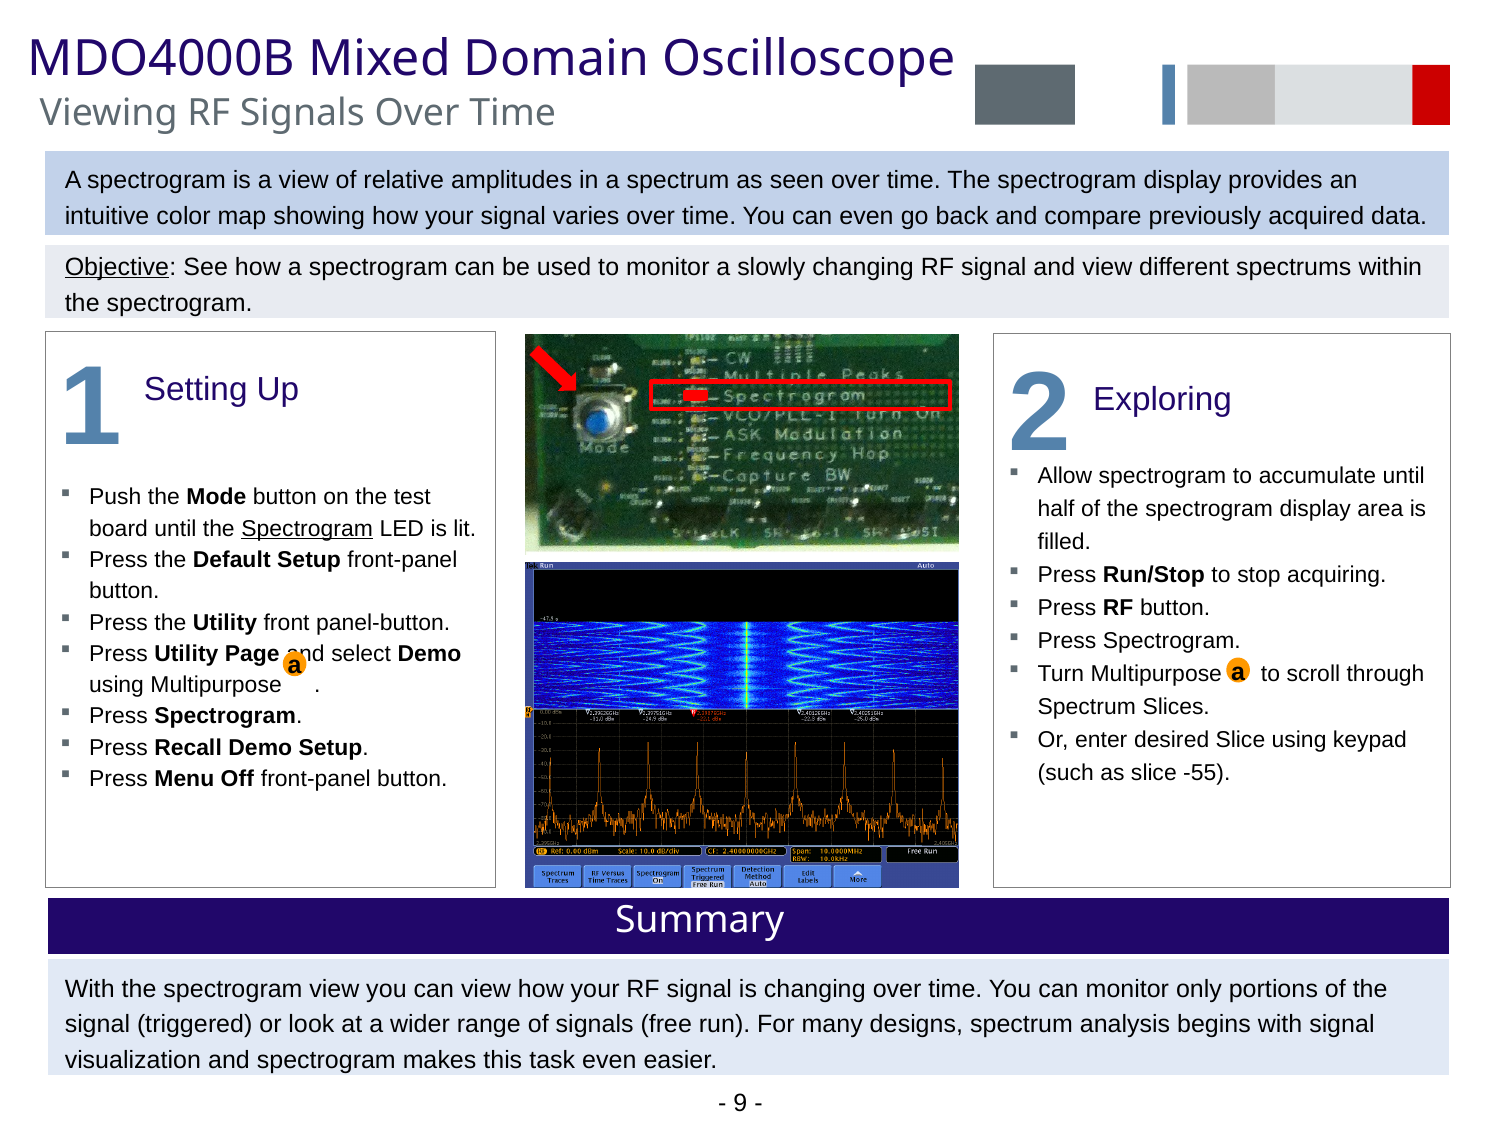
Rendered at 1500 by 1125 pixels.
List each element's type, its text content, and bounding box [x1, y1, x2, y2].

text_box - 9 - [703, 1079, 785, 1125]
text_box Viewing RF Signals Over Time [24, 80, 988, 140]
text_box [45, 331, 496, 887]
text_box [44, 243, 50, 319]
picture [524, 334, 959, 555]
text_box [47, 897, 1450, 955]
text_box [44, 149, 50, 236]
text_box A spectrogram is a view of relative amplitudes in a spectrum as seen over time. The spectrogram display provides an intuitive color map showing how your signal varies over time. You can even go back and compare previously acquired data. [50, 149, 1457, 237]
text_box With the spectrogram view you can view how your RF signal is changing over time. You can monitor only portions of the signal (triggered) or look at a wider range of signals (free run). For many designs, spectrum analysis begins with signal visualization and spectrogram makes this task even easier. [50, 958, 1450, 1082]
text_box [992, 333, 1450, 888]
text_box MDO4000B Mixed Domain Oscilloscope [0, 17, 971, 93]
text_box 1 [44, 324, 138, 475]
text_box a [1226, 657, 1250, 683]
text_box Summary [0, 887, 1400, 948]
text_box [47, 957, 1450, 1077]
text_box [974, 64, 1451, 126]
text_box Objective: See how a spectrogram can be used to monitor a slowly changing RF signal and view different spectrums within the spectrogram. [50, 237, 1450, 324]
text_box Setting Up [129, 360, 500, 415]
picture [524, 562, 959, 888]
text_box Allow spectrogram to accumulate until half of the spectrogram display area is filled. Press Run/Stop to stop acquiring. Press RF button. Press Spectrogram. Turn Multipurpose to scroll through Spectrum Slices. Or, enter desired Slice using keypad (such as slice -55). [994, 448, 1450, 793]
text_box a [282, 651, 307, 677]
